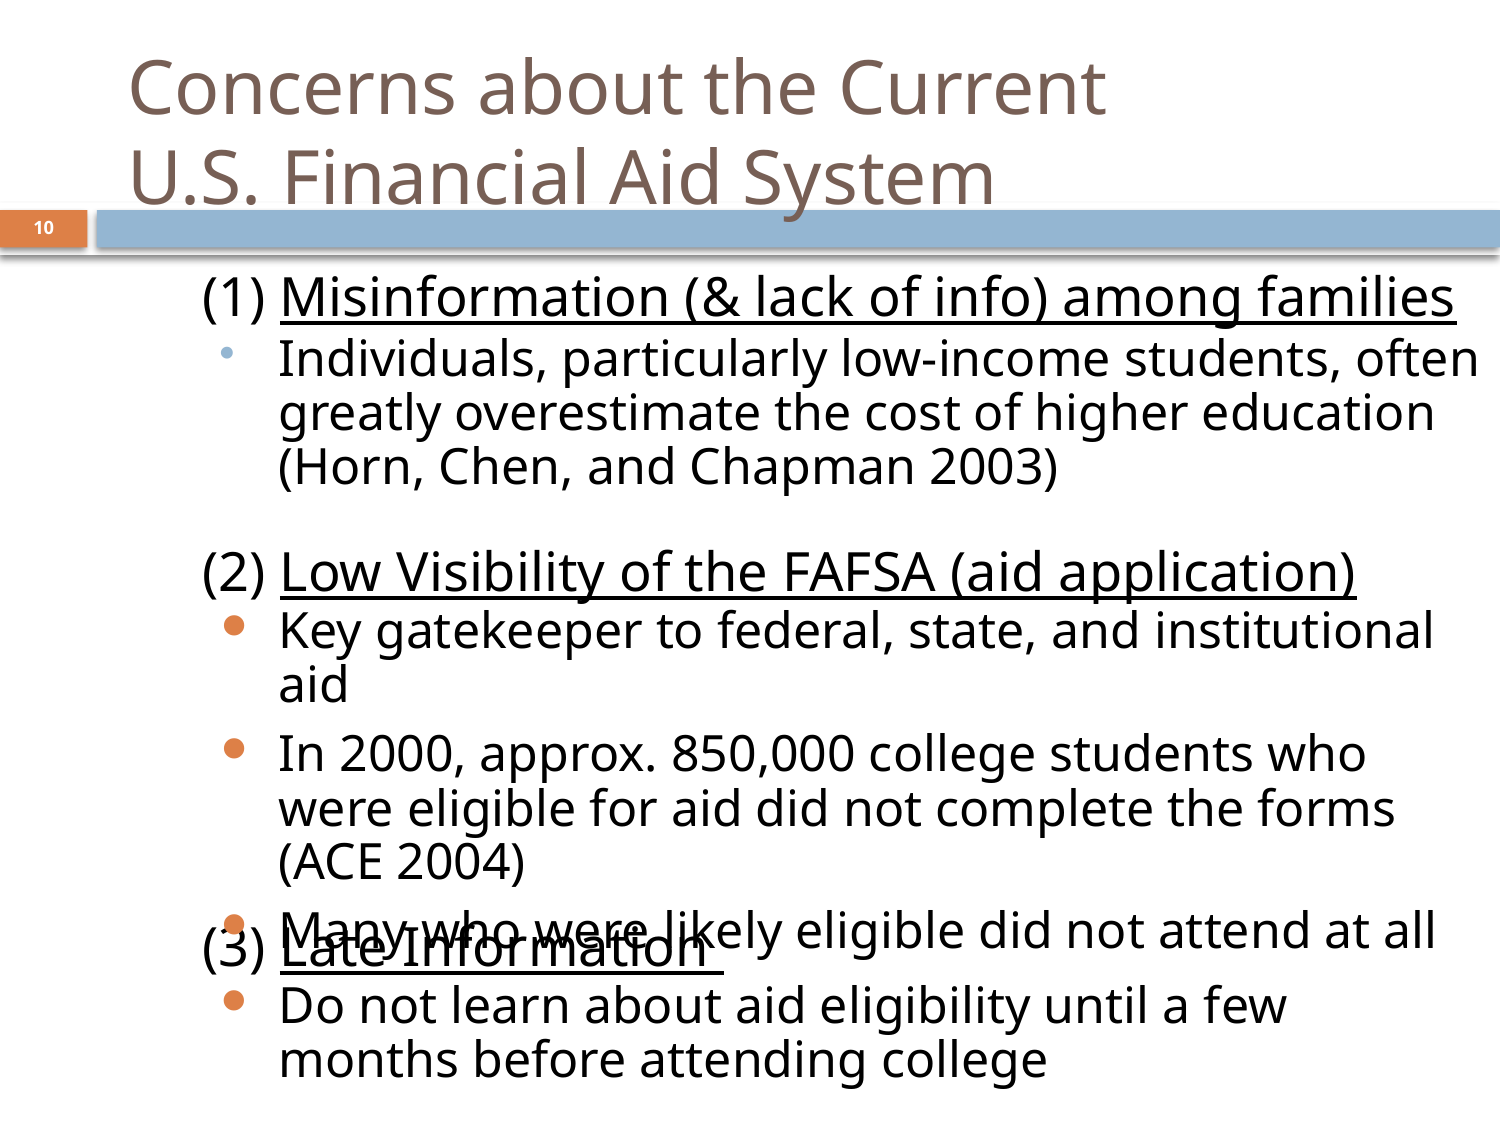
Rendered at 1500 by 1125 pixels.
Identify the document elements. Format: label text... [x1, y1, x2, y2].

title Concerns about the Current U.S. Financial Aid System [112, 37, 1500, 223]
slide_number 10 [0, 208, 88, 249]
text_box (3) Late Information Do not learn about aid eligibility until a few months before attending college [187, 912, 1475, 1100]
text_box (2) Low Visibility of the FAFSA (aid application) Key gatekeeper to federal, state, and institutional aid In 2000, approx. 850,000 college students who were eligible for aid did not complete the forms (ACE 2004) Many who were likely eligible did not attend at all [187, 537, 1500, 875]
list (1) Misinformation (& lack of info) among families Individuals, particularly low-income students, often greatly overestimate the cost of higher education (Horn, Chen, and Chapman 2003) [187, 262, 1500, 513]
